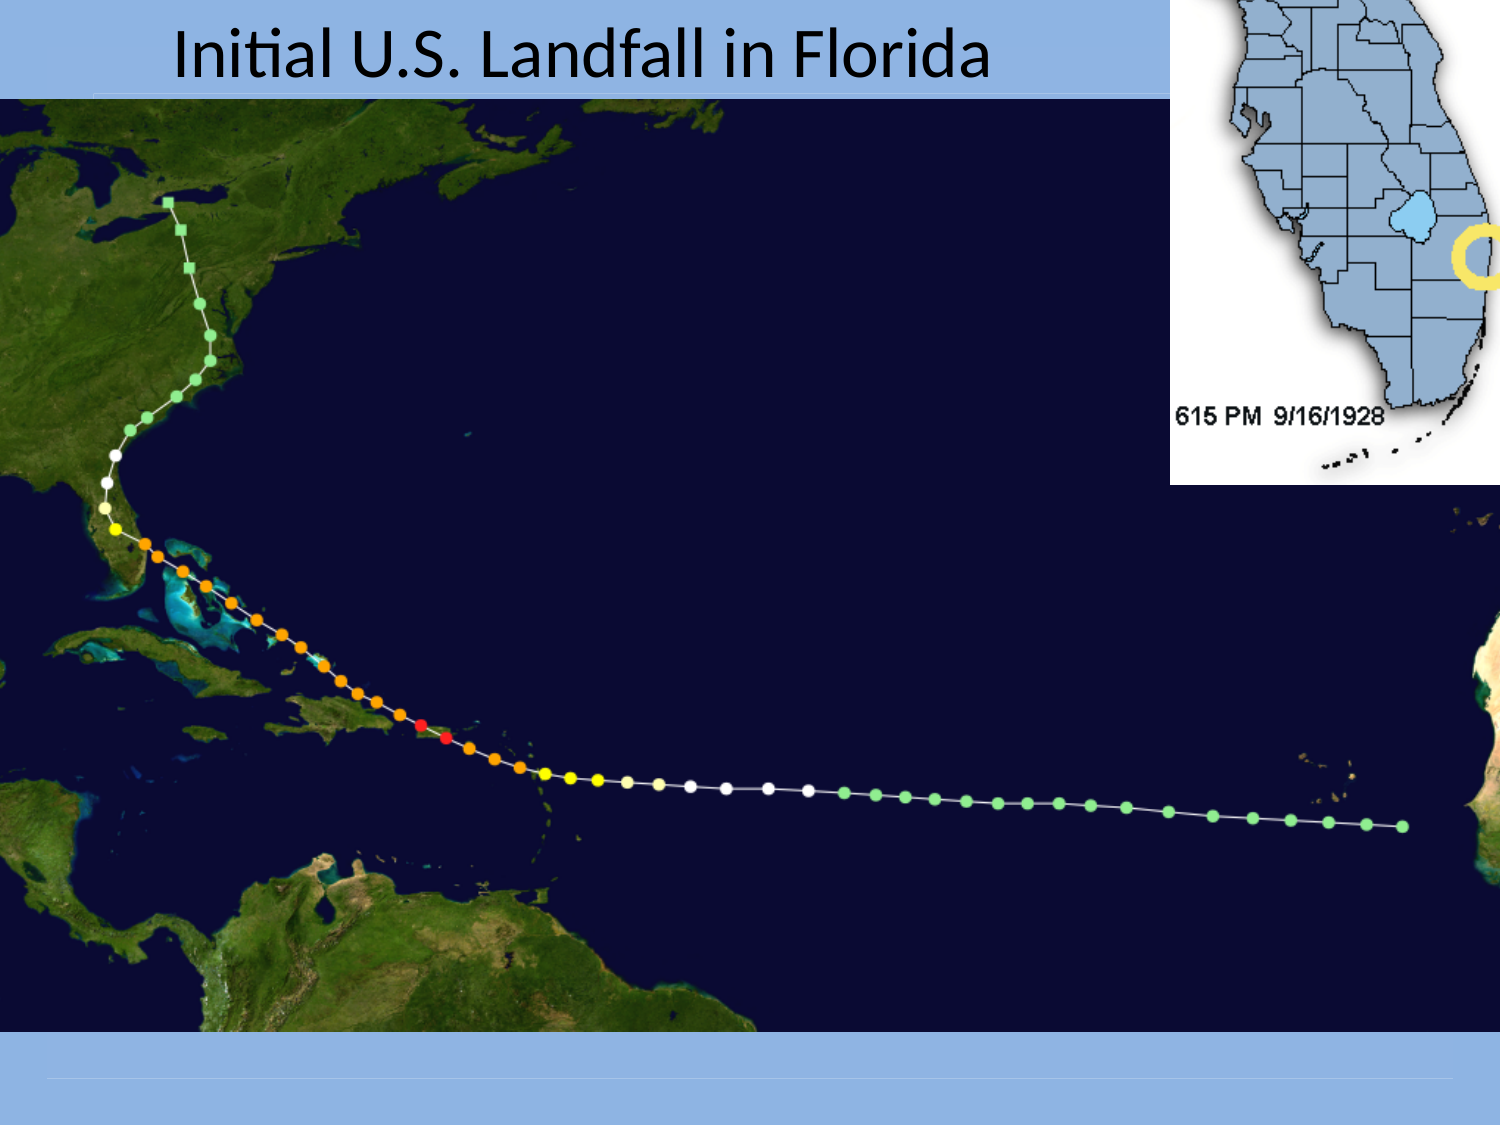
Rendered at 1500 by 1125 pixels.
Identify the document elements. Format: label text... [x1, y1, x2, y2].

title Initial U.S. Landfall in Florida [3, 0, 1163, 99]
picture [0, 0, 1500, 1033]
